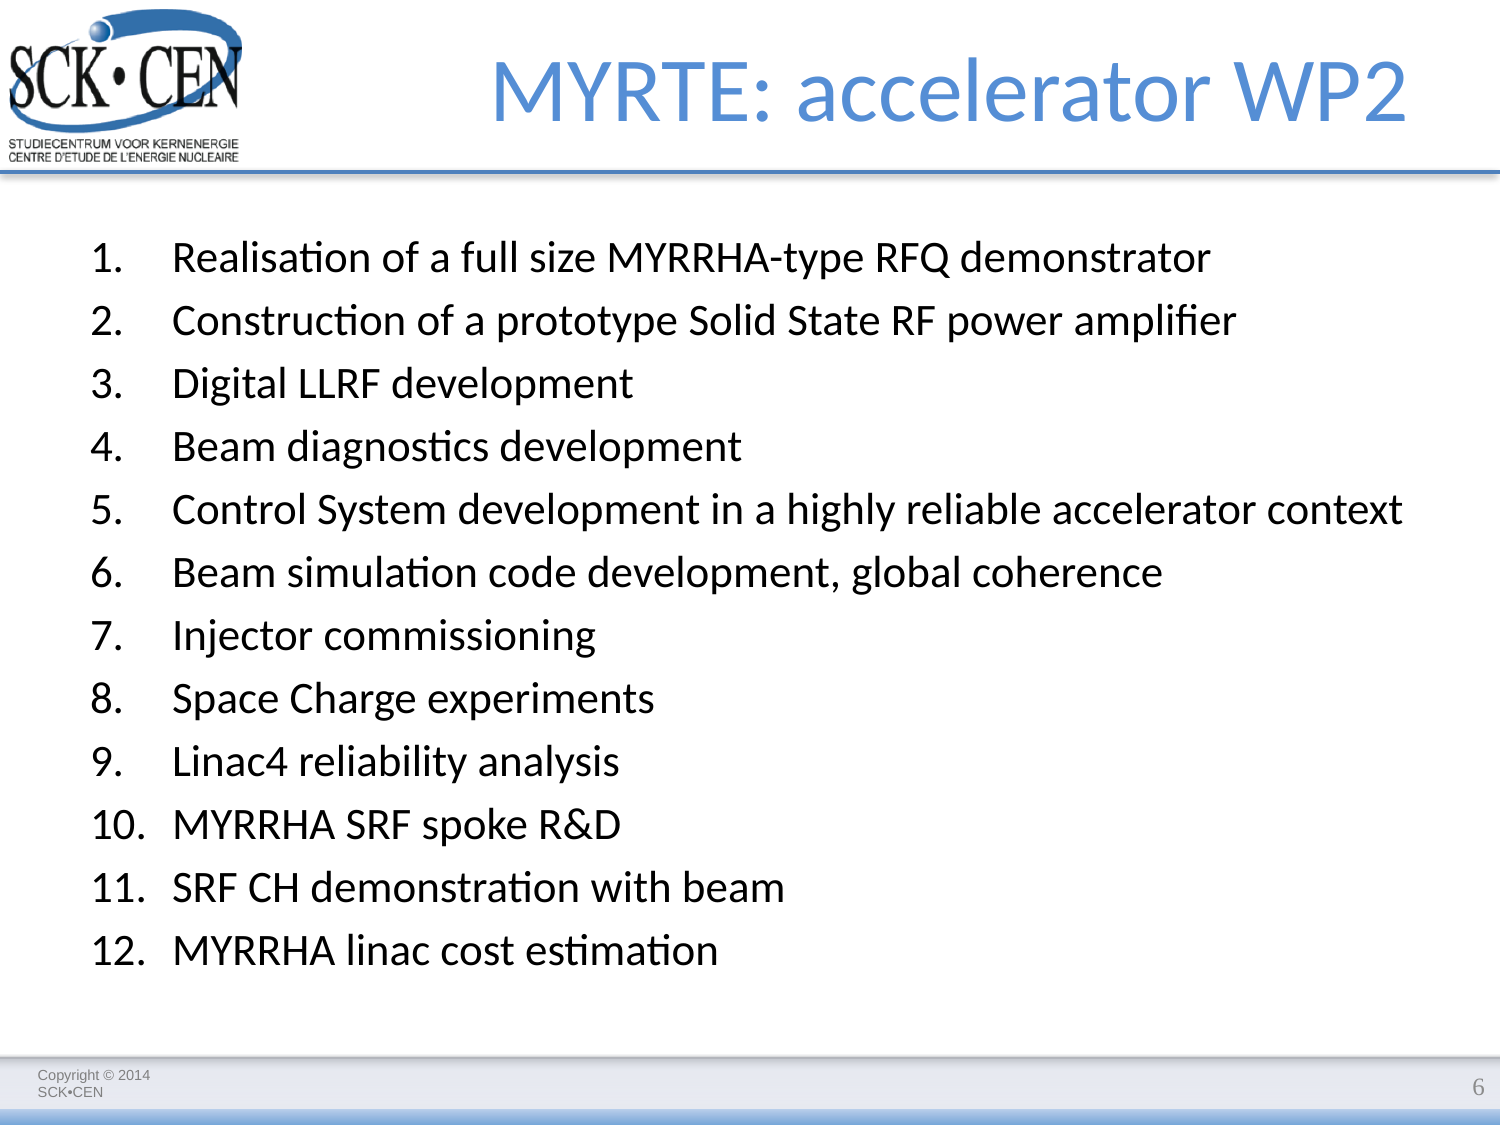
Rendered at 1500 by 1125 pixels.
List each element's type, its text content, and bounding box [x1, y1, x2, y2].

list Realisation of a full size MYRRHA-type RFQ demonstrator Construction of a prototype Solid State RF power amplifier Digital LLRF development Beam diagnostics development Control System development in a highly reliable accelerator context Beam simulation code development, global coherence Injector commissioning Space Charge experiments Linac4 reliability analysis MYRRHA SRF spoke R&D SRF CH demonstration with beam MYRRHA linac cost estimation [75, 220, 1421, 1035]
title MYRTE: accelerator WP2 [364, 21, 1425, 149]
picture [0, 0, 247, 167]
picture [0, 1054, 1500, 1125]
slide_number 6 [1149, 1055, 1500, 1116]
